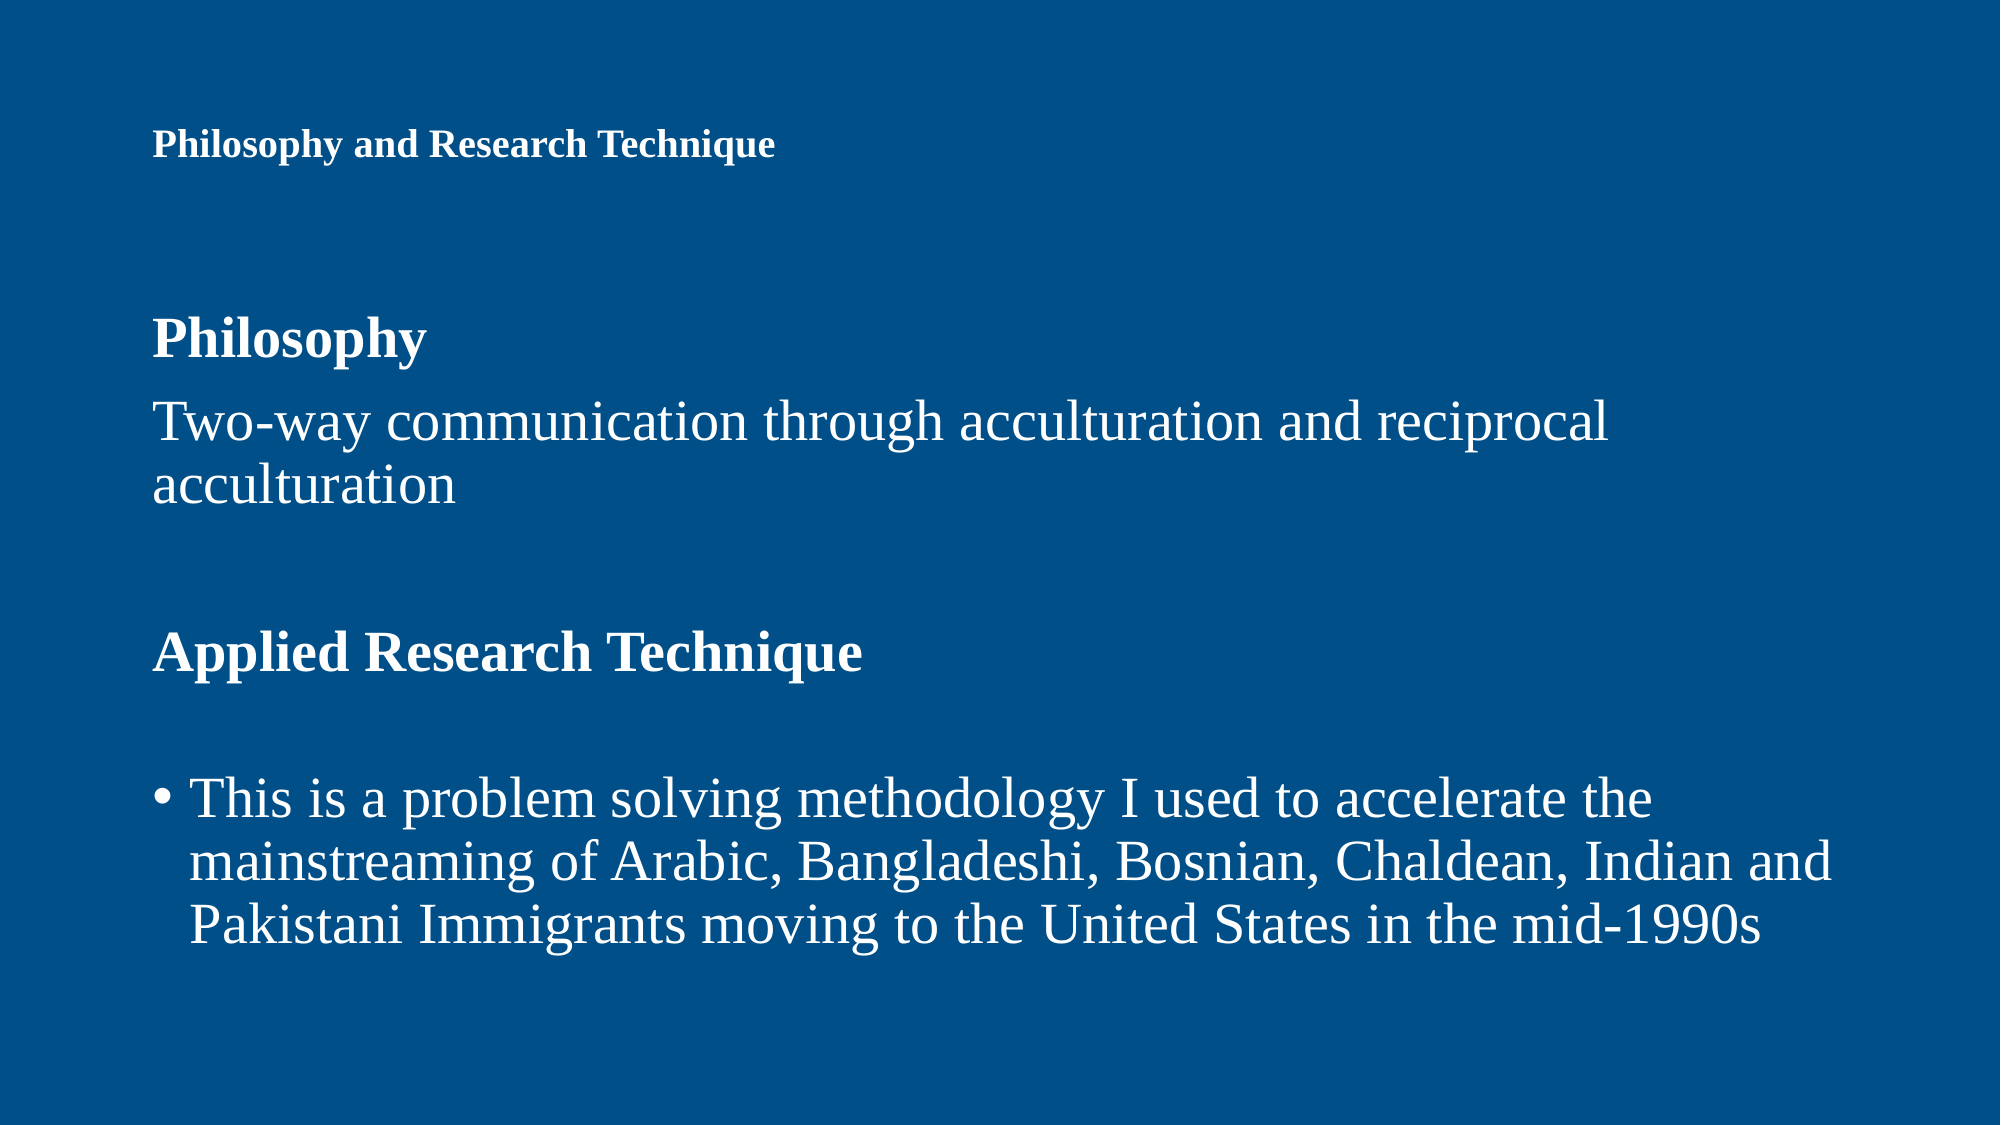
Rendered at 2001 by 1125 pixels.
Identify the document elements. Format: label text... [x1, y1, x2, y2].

list Philosophy Two-way communication through acculturation and reciprocal acculturation Applied Research Technique This is a problem solving methodology I used to accelerate the mainstreaming of Arabic, Bangladeshi, Bosnian, Chaldean, Indian and Pakistani Immigrants moving to the United States in the mid-1990s [137, 299, 1863, 1014]
title Philosophy and Research Technique [137, 59, 1863, 278]
